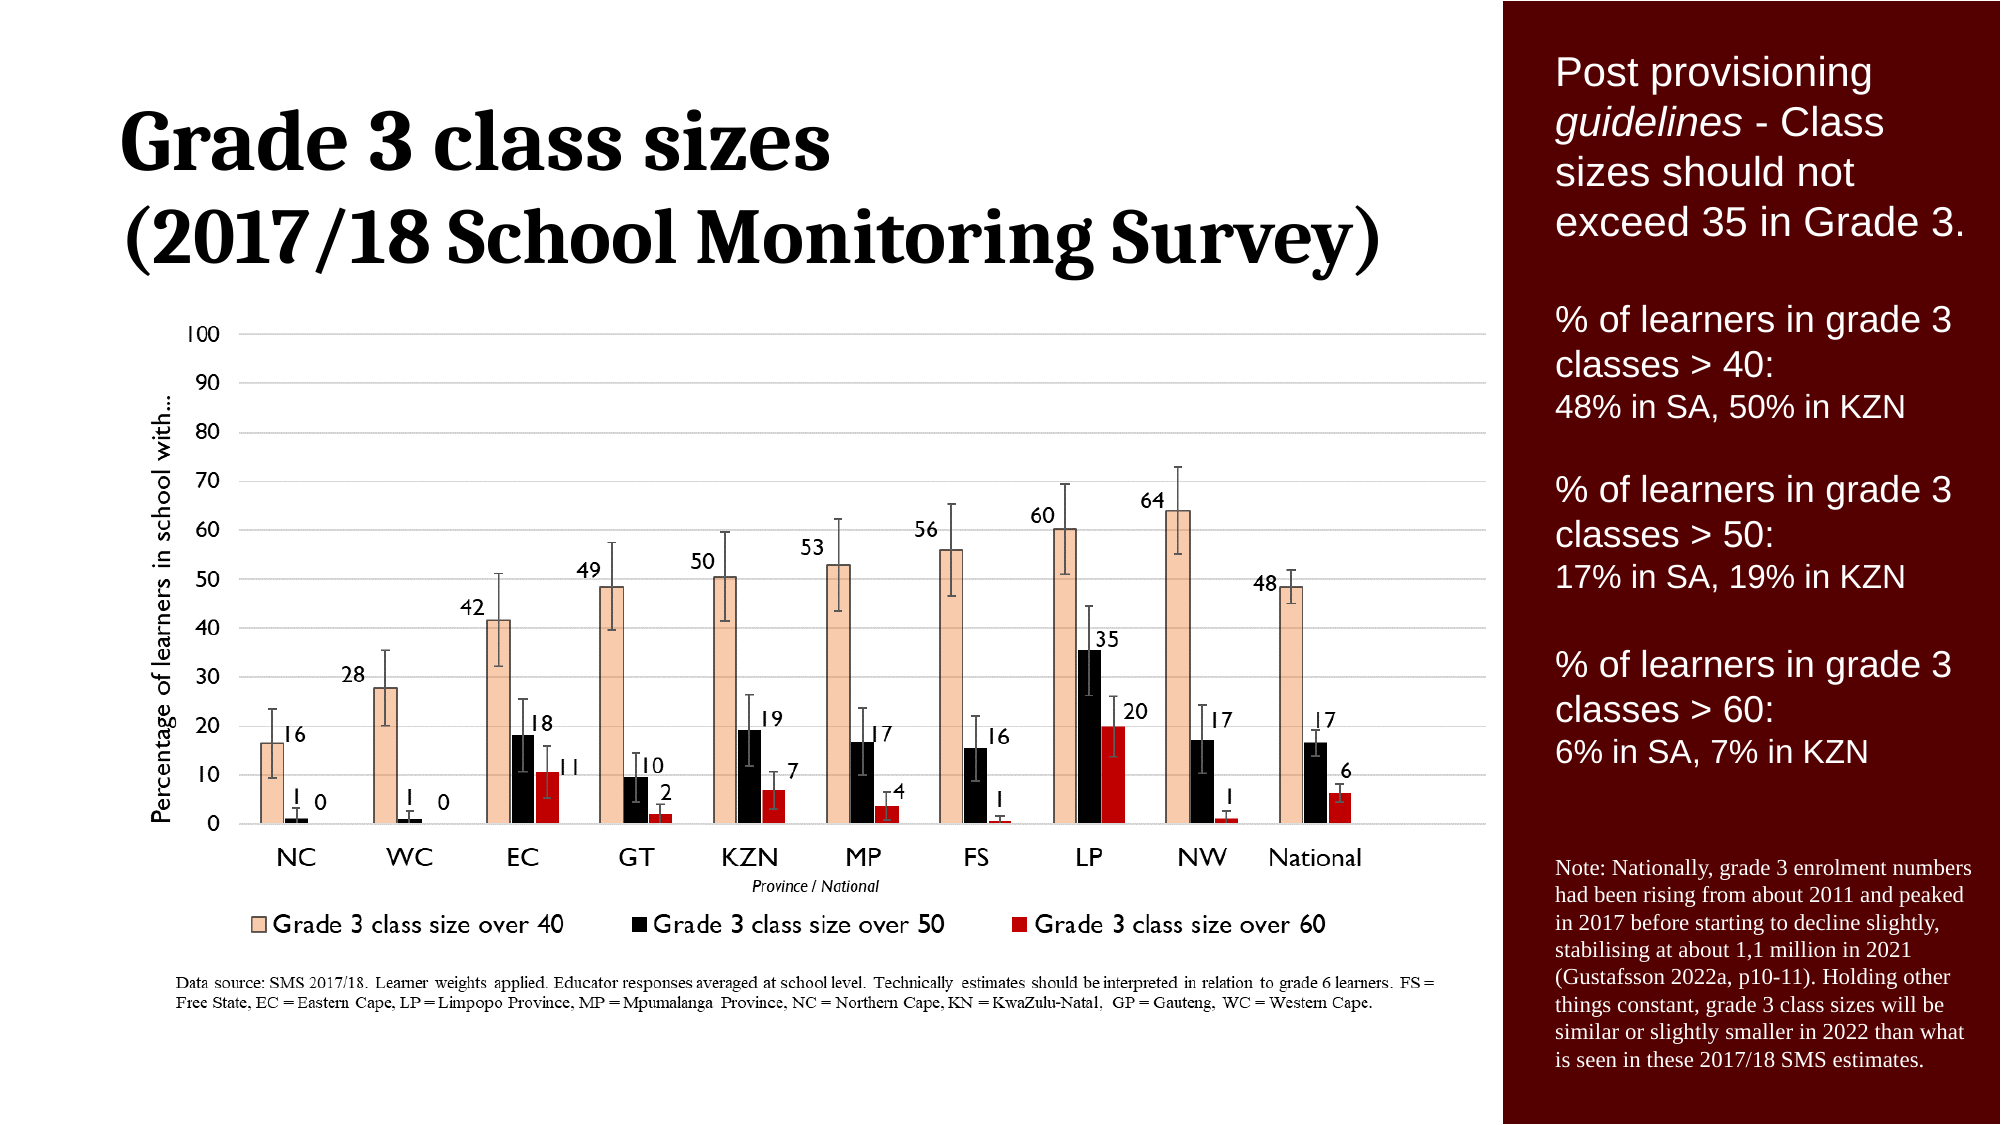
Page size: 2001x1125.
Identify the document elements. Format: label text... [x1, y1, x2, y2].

text_box [1502, 0, 2000, 1125]
title Grade 3 class sizes (2017/18 School Monitoring Survey) [105, 79, 1502, 298]
text_box Post provisioning guidelines - Class sizes should not exceed 35 in Grade 3. % of learners in grade 3 classes > 40: 48% in SA, 50% in KZN % of learners in grade 3 classes > 50: 17% in SA, 19% in KZN % of learners in grade 3 classes > 60: 6% in SA, 7% in KZN Note: Nationally, grade 3 enrolment numbers had been rising from about 2011 and peaked in 2017 before starting to decline slightly, stabilising at about 1,1 million in 2021 (Gustafsson 2022a, p10-11). Holding other things constant, grade 3 class sizes will be similar or slightly smaller in 2022 than what is seen in these 2017/18 SMS estimates. [1540, 29, 2000, 1087]
picture [114, 296, 1503, 1096]
